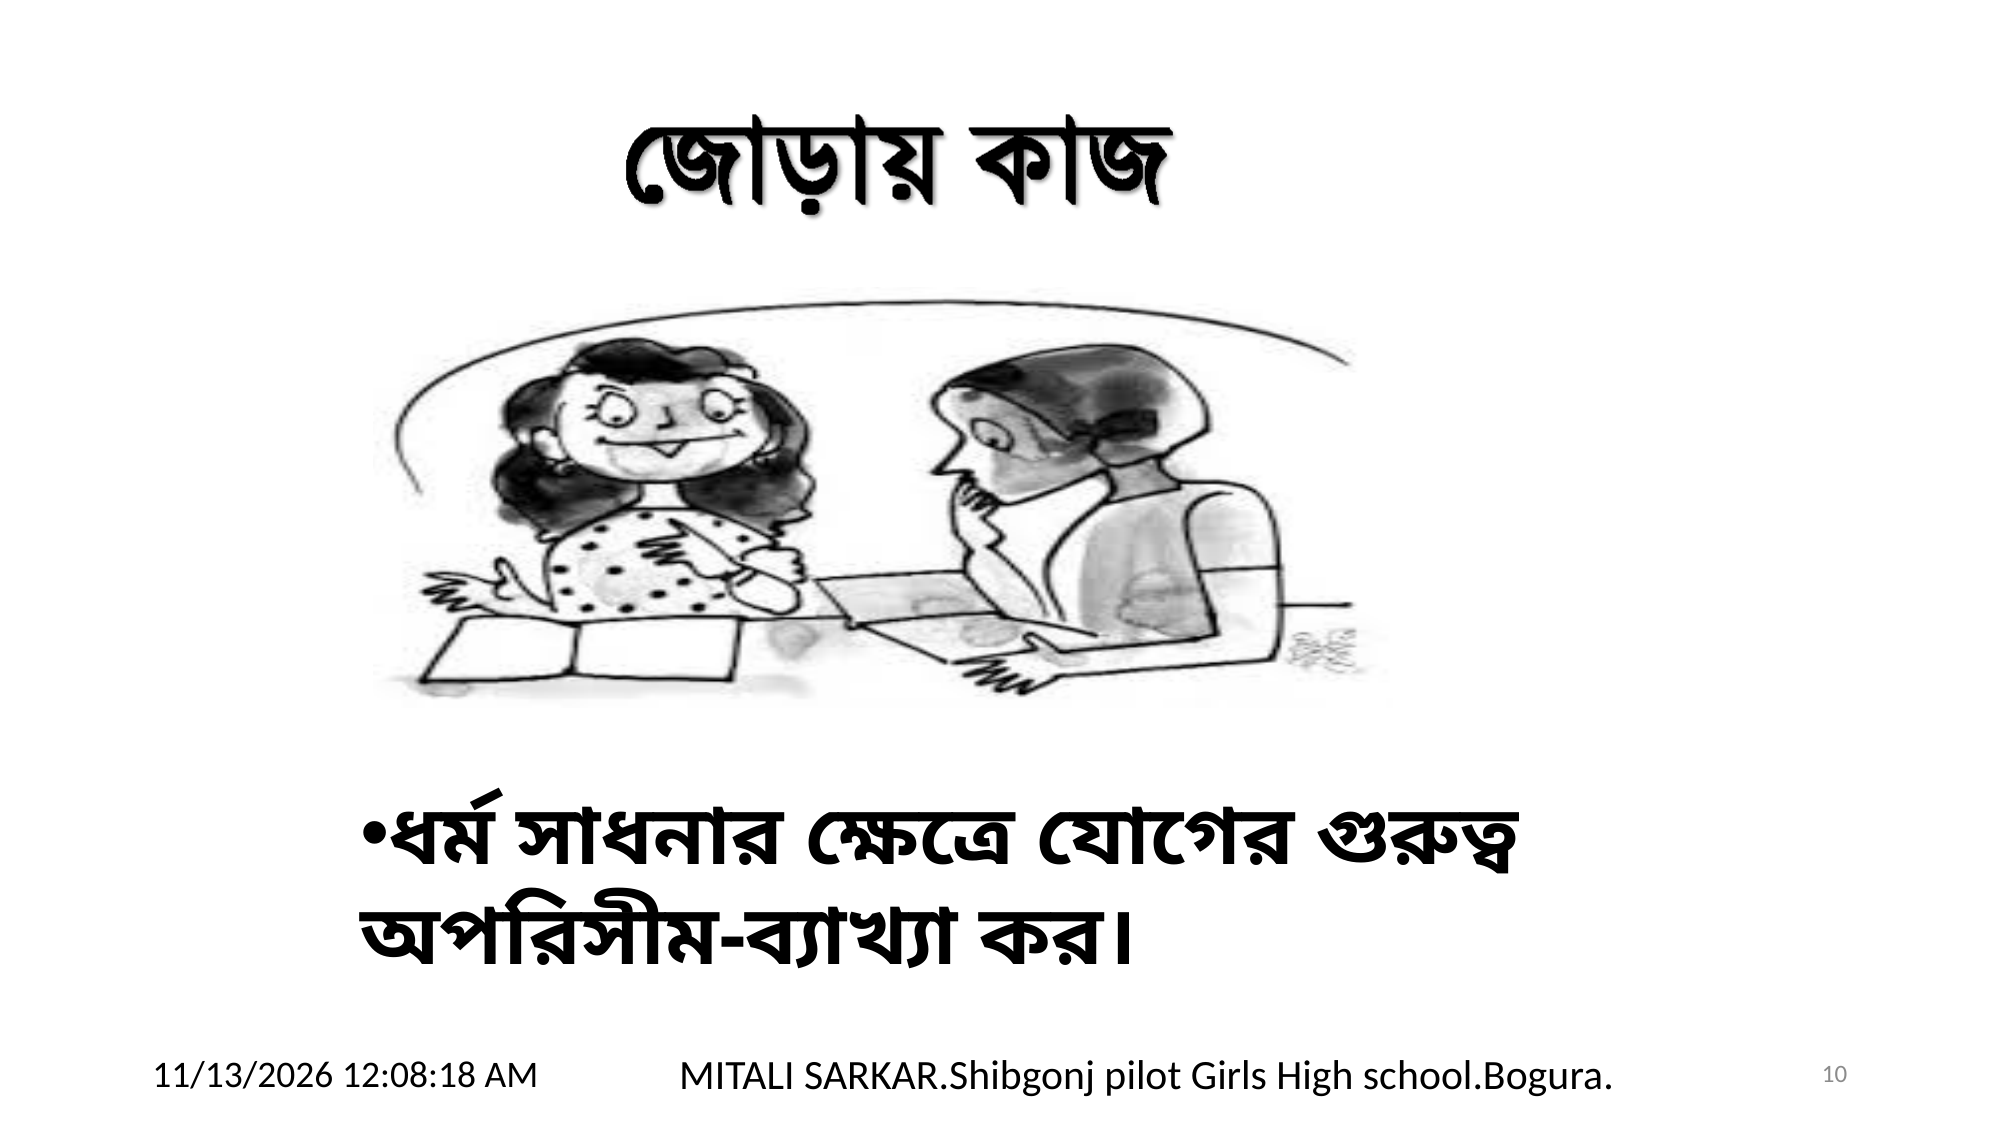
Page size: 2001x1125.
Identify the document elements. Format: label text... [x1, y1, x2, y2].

picture [373, 287, 1393, 708]
picture [533, 37, 1258, 259]
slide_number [137, 1042, 588, 1103]
text_box ধর্ম সাধনার ক্ষেত্রে যোগের গুরুত্ব অপরিসীম-ব্যাখ্যা কর। [345, 773, 1815, 989]
footer MITALI SARKAR.Shibgonj pilot Girls High school.Bogura. [662, 1042, 1412, 1103]
slide_number 10 [1412, 1042, 1863, 1103]
